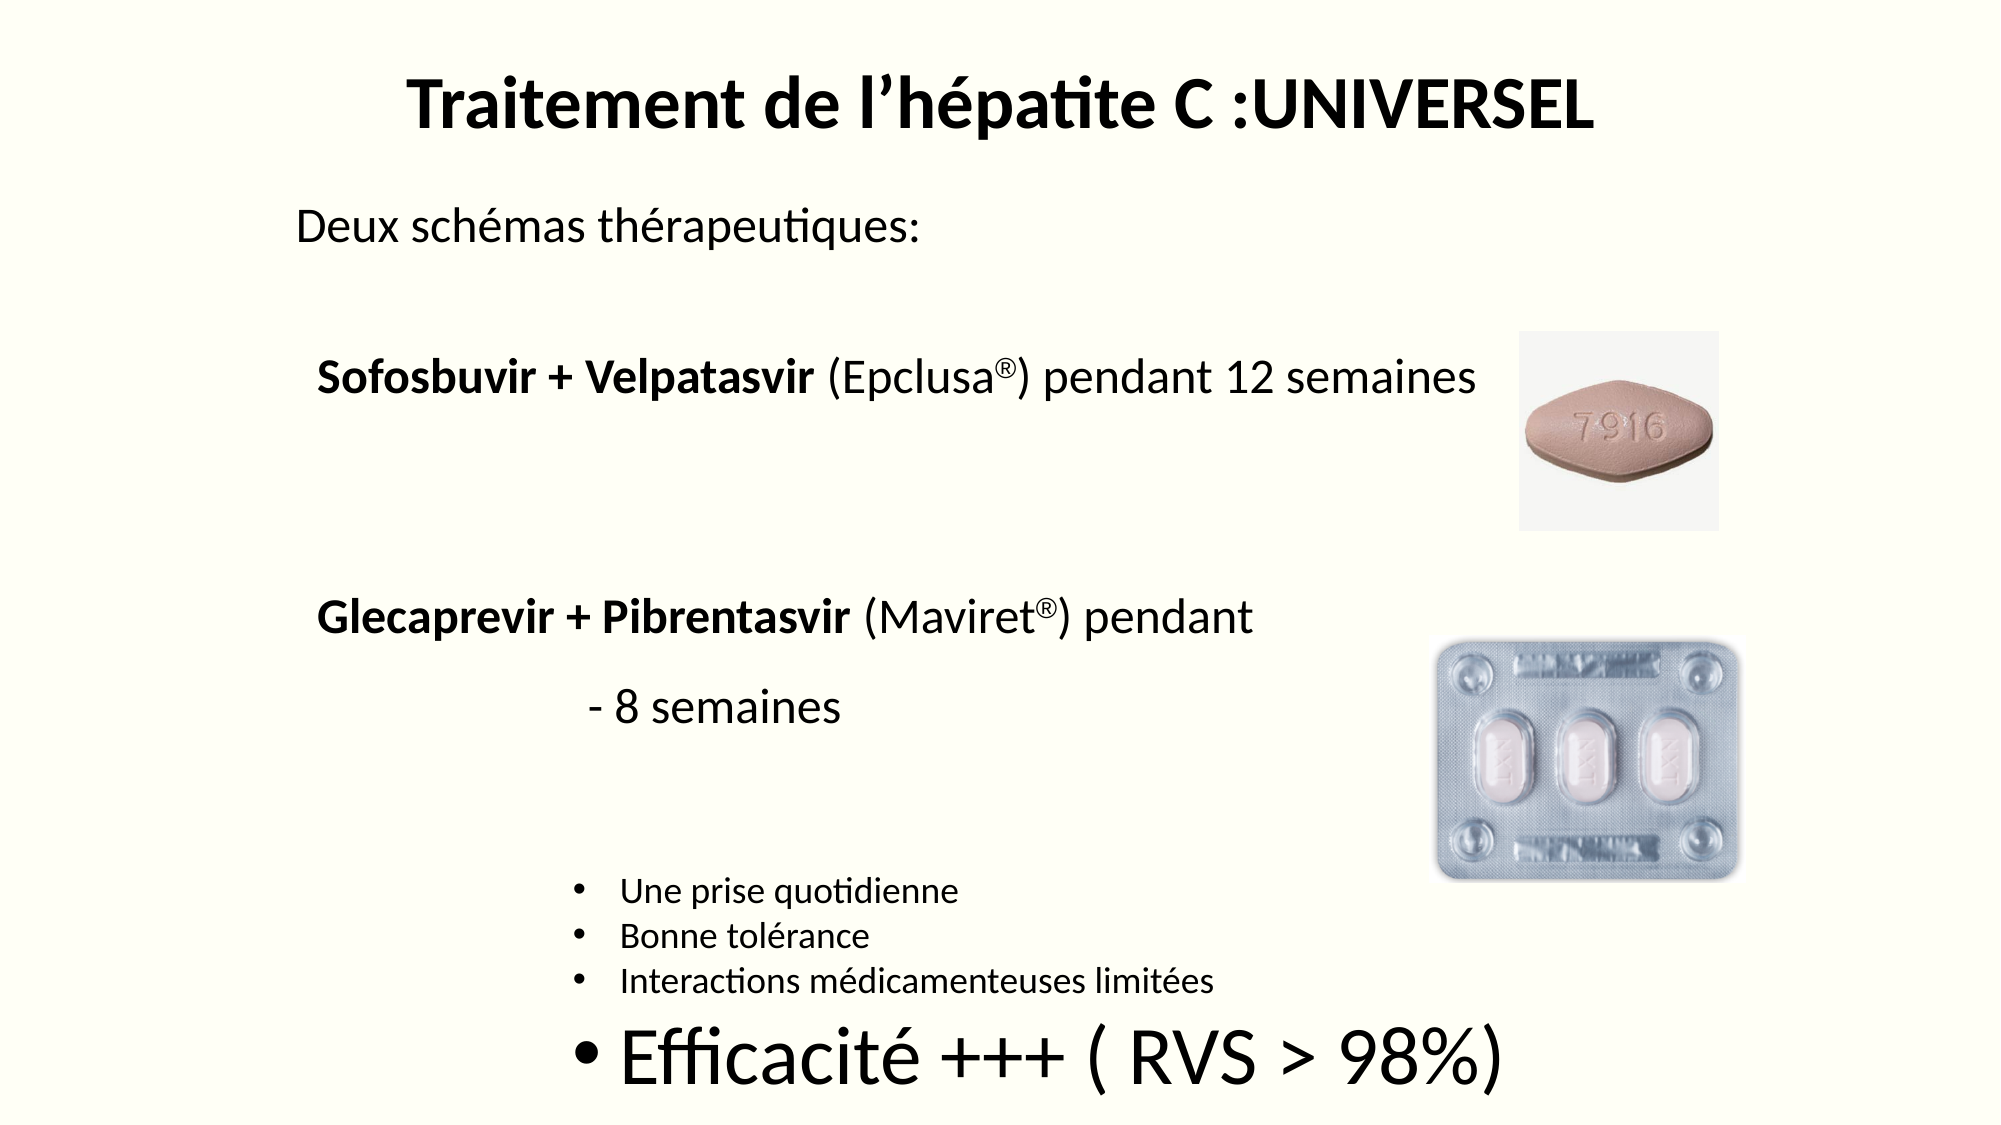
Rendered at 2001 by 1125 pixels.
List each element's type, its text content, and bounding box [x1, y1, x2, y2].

text_box Une prise quotidienne Bonne tolérance Interactions médicamenteuses limitées Efficacité +++ ( RVS > 98%) [558, 859, 1522, 1109]
picture [1519, 331, 1719, 531]
picture [1429, 635, 1746, 883]
text_box Traitement de l’hépatite C :UNIVERSEL [20, 46, 1646, 152]
text_box Sofosbuvir + Velpatasvir (Epclusa®) pendant 12 semaines Glecaprevir + Pibrentasvir (Maviret®) pendant - 8 semaines [303, 276, 1650, 742]
text_box Deux schémas thérapeutiques: [281, 184, 937, 260]
